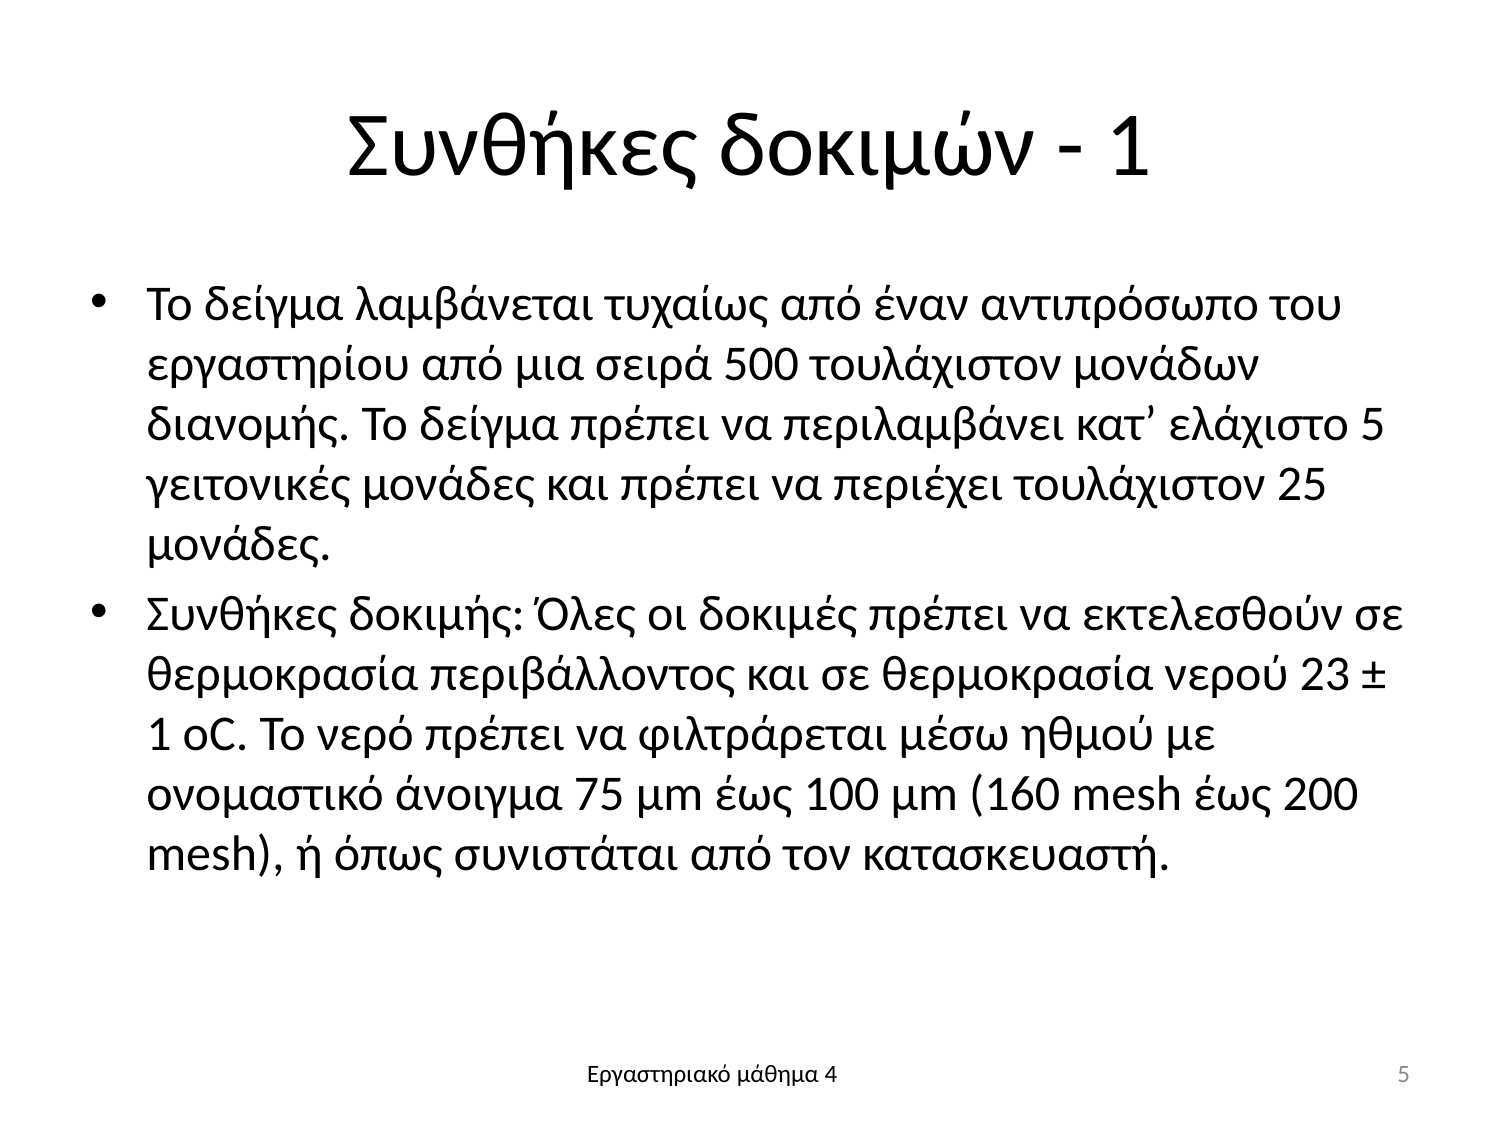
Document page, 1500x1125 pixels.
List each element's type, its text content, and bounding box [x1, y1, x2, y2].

title Συνθήκες δοκιμών - 1 [75, 45, 1425, 233]
slide_number 5 [1074, 1042, 1425, 1103]
list Το δείγμα λαμβάνεται τυχαίως από έναν αντιπρόσωπο του εργαστηρίου από μια σειρά 500 τουλάχιστον μονάδων διανομής. Το δείγμα πρέπει να περιλαμβάνει κατ’ ελάχιστο 5 γειτονικές μονάδες και πρέπει να περιέχει τουλάχιστον 25 μονάδες. Συνθήκες δοκιμής: Όλες οι δοκιμές πρέπει να εκτελεσθούν σε θερμοκρασία περιβάλλοντος και σε θερμοκρασία νερού 23 ± 1 οC. Το νερό πρέπει να φιλτράρεται μέσω ηθμού με ονομαστικό άνοιγμα 75 μm έως 100 μm (160 mesh έως 200 mesh), ή όπως συνιστάται από τον κατασκευαστή. [75, 262, 1425, 1005]
